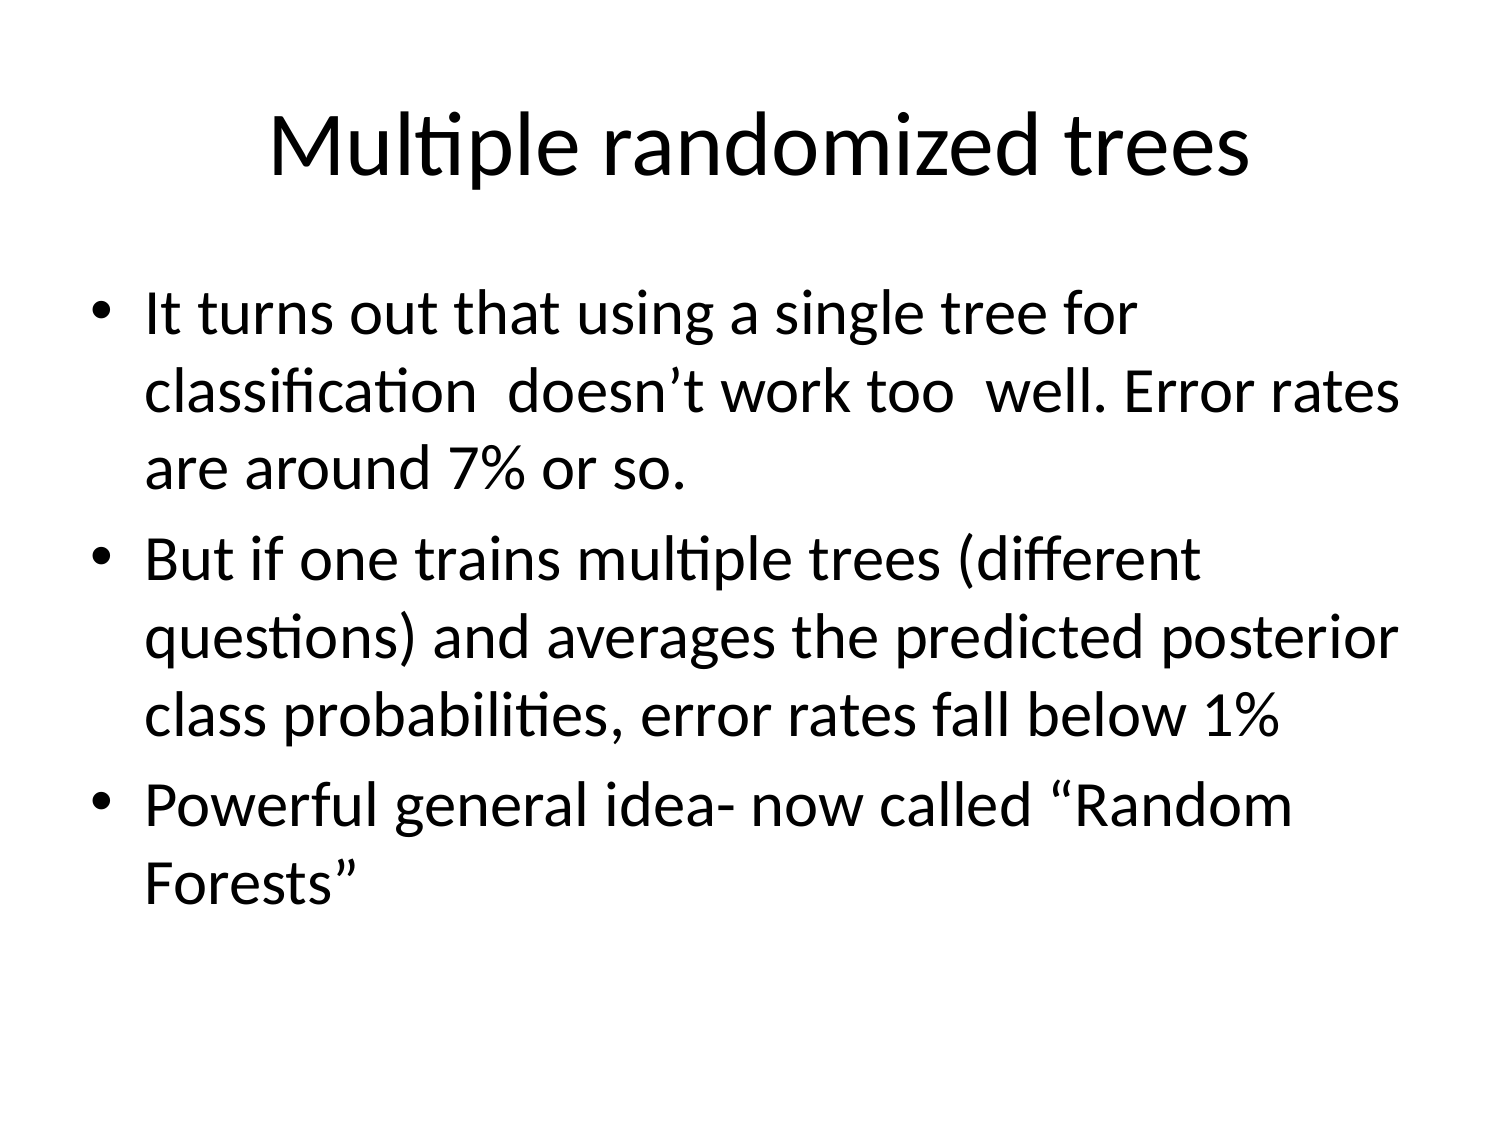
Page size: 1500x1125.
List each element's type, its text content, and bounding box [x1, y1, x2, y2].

title Multiple randomized trees [75, 45, 1425, 233]
list It turns out that using a single tree for classification doesn’t work too well. Error rates are around 7% or so. But if one trains multiple trees (different questions) and averages the predicted posterior class probabilities, error rates fall below 1% Powerful general idea- now called “Random Forests” [75, 262, 1425, 1005]
